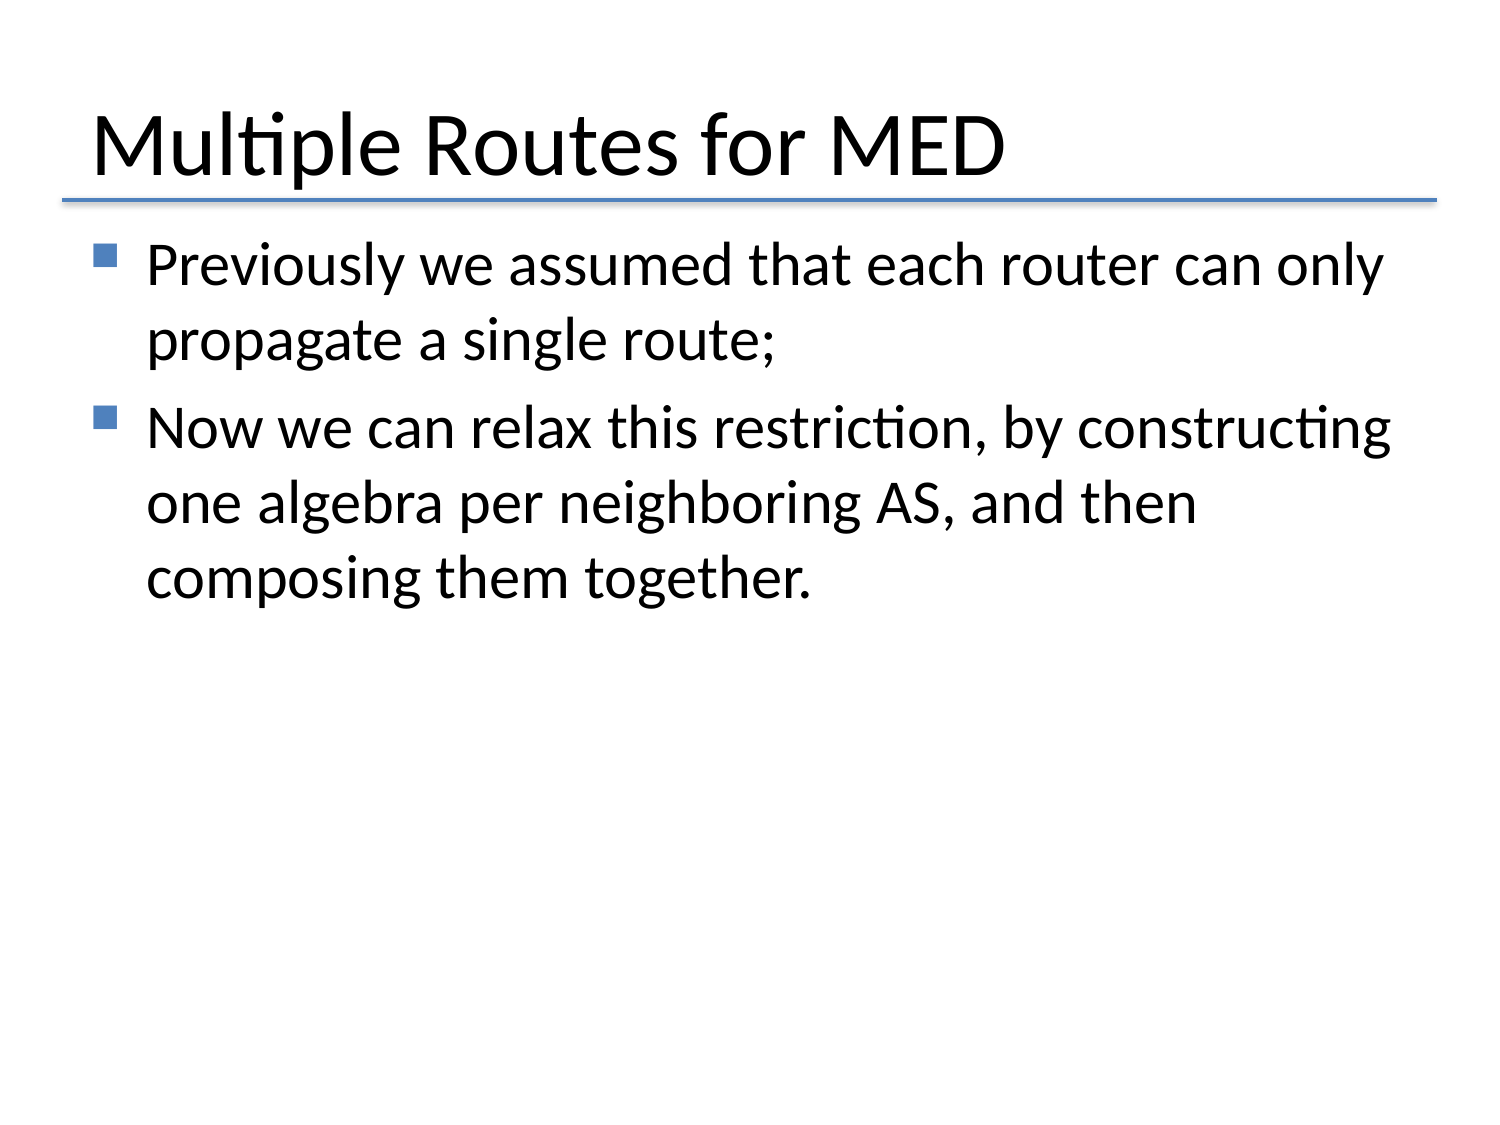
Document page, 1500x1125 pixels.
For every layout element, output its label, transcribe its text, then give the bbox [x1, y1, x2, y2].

title Multiple Routes for MED [75, 210, 1425, 215]
text_box Previously we assumed that each router can only propagate a single route; Now we can relax this restriction, by constructing one algebra per neighboring AS, and then composing them together. [74, 215, 1438, 1063]
title Multiple Routes for MED [75, 45, 1425, 196]
